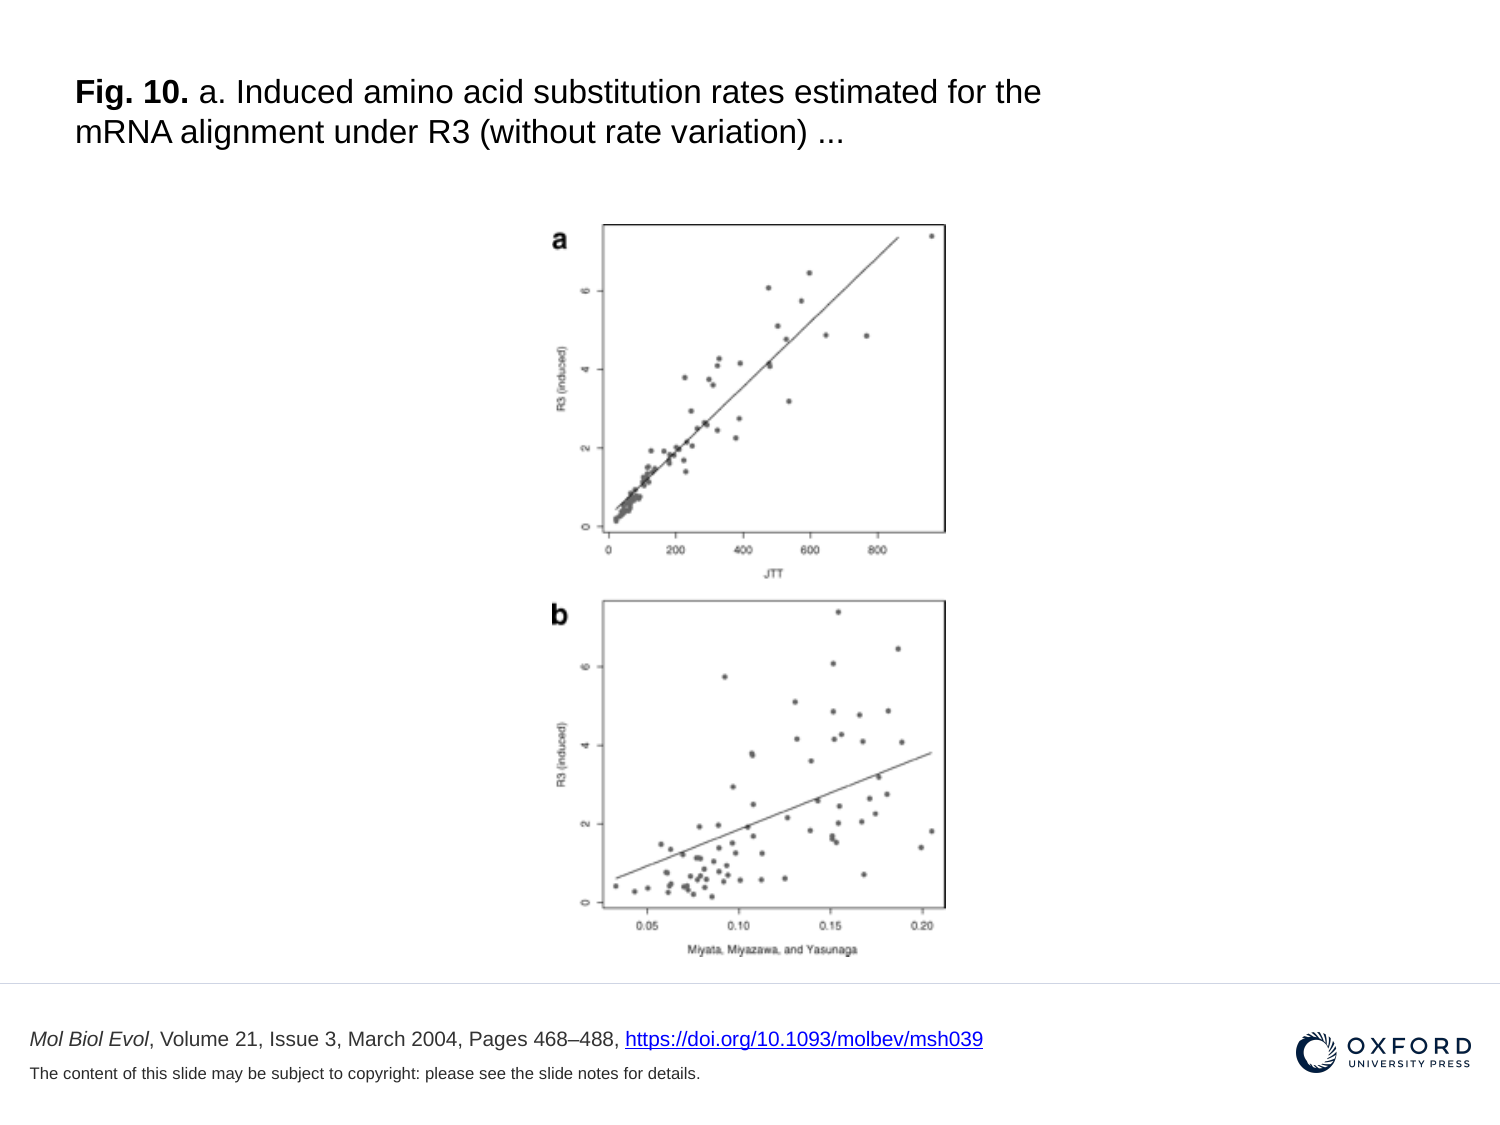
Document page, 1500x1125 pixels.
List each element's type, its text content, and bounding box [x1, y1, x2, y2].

picture [552, 224, 946, 957]
footer Mol Biol Evol, Volume 21, Issue 3, March 2004, Pages 468–488, https://doi.org/10.1093/molbev/msh039 The content of this slide may be subject to copyright: please see the slide notes for details. [0, 983, 1260, 1125]
picture [1296, 1032, 1471, 1073]
title Fig. 10. a. Induced amino acid substitution rates estimated for the mRNA alignment under R3 (without rate variation) ... [75, 69, 1078, 171]
